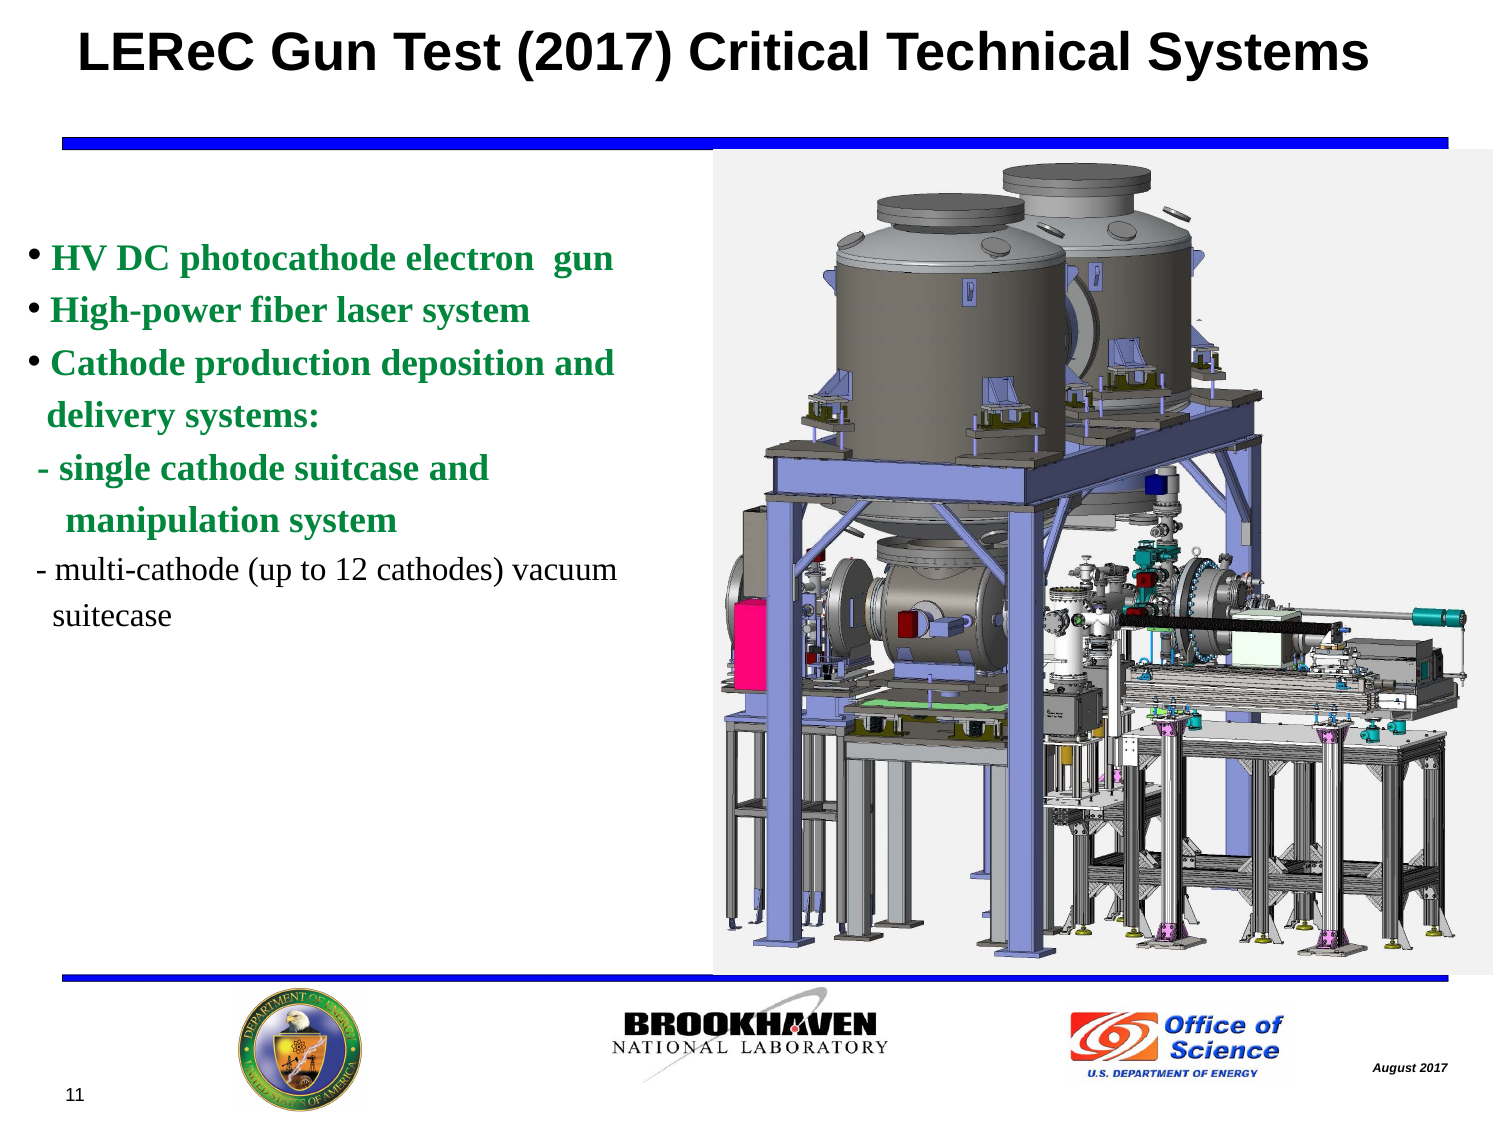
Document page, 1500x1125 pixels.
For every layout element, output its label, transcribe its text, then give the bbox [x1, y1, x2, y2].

picture [237, 987, 363, 1112]
picture [612, 987, 888, 1083]
title LEReC Gun Test (2017) Critical Technical Systems [62, 2, 1413, 96]
picture [713, 149, 1493, 976]
list HV DC photocathode electron gun High-power fiber laser system Cathode production deposition and delivery systems: - single cathode suitcase and manipulation system - multi-cathode (up to 12 cathodes) vacuum suitecase [12, 149, 712, 879]
picture [1062, 999, 1291, 1089]
slide_number 11 [0, 1074, 150, 1125]
